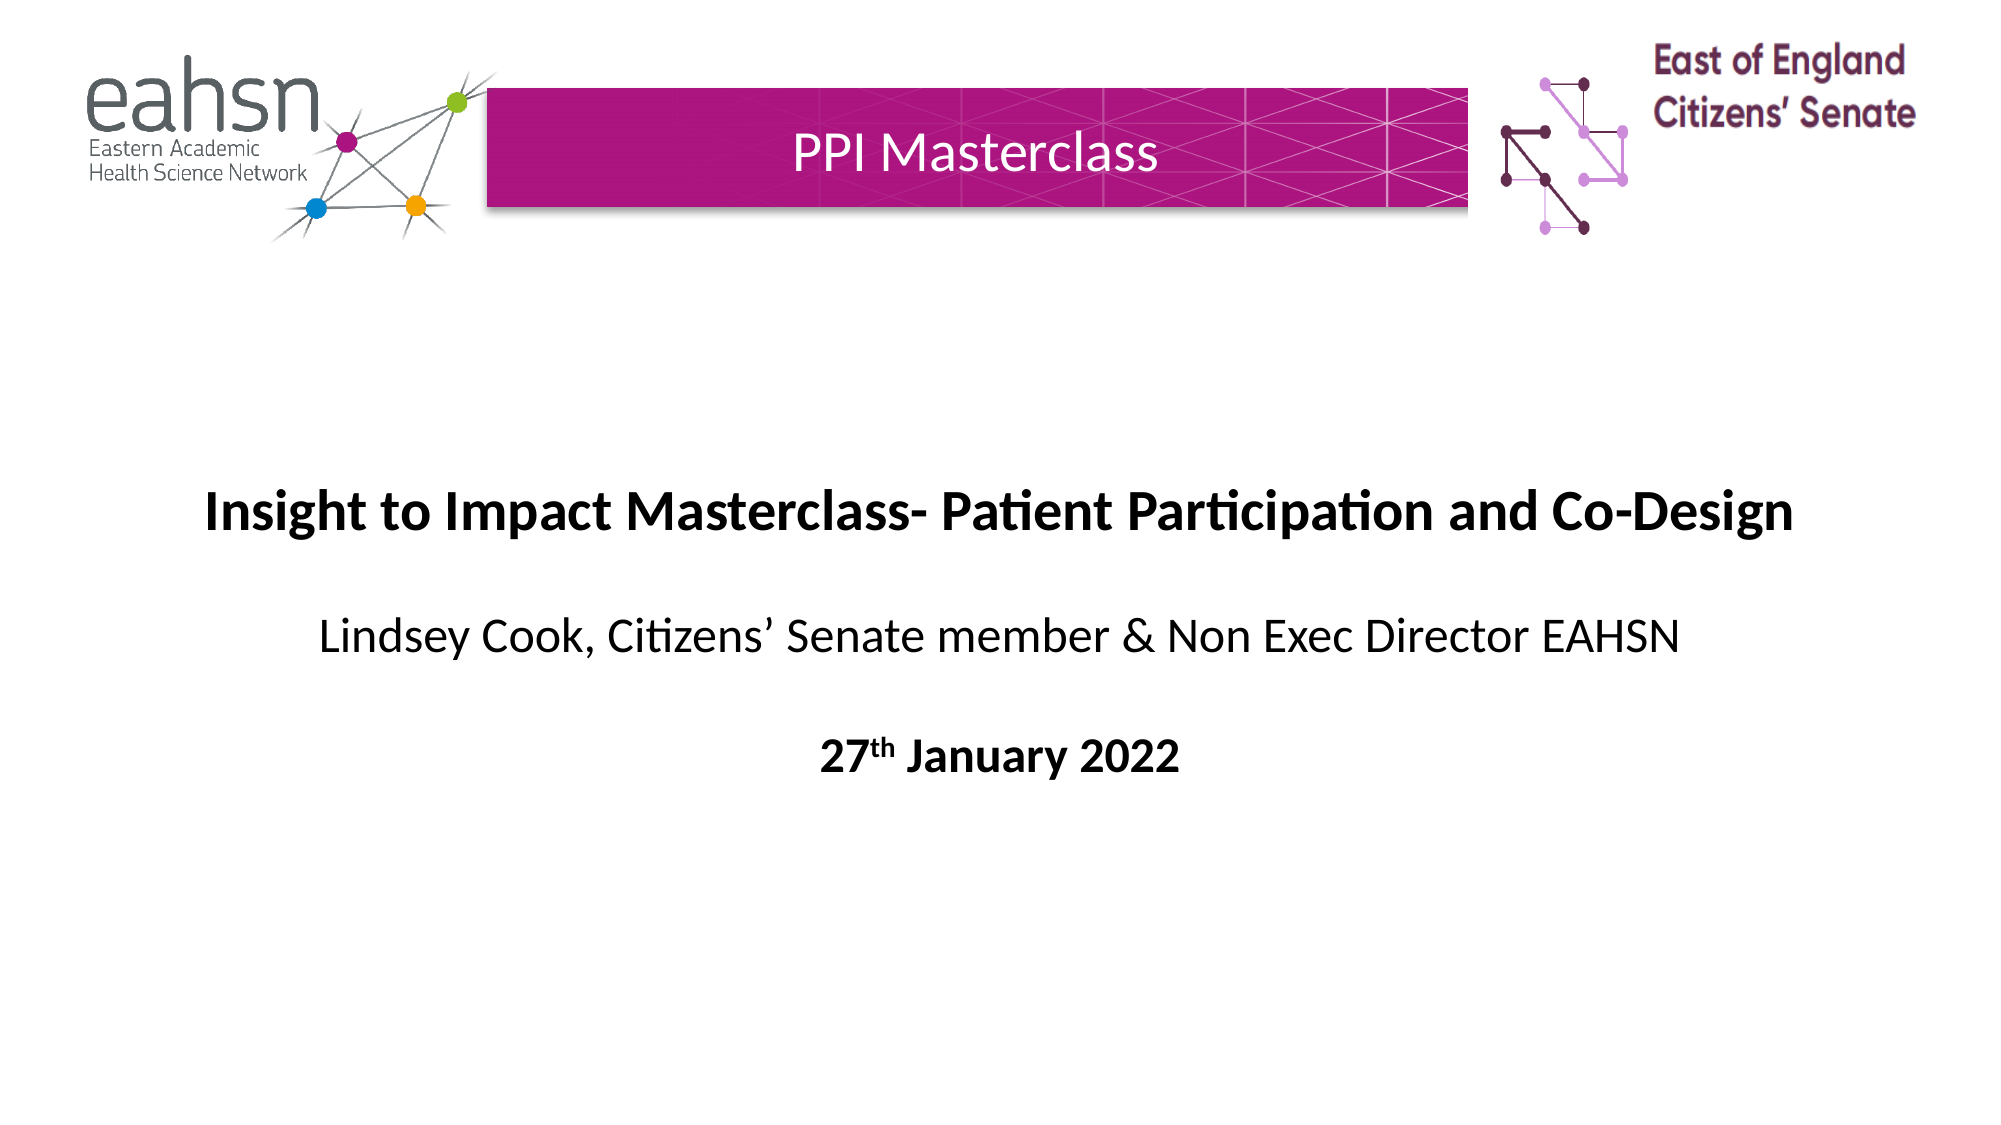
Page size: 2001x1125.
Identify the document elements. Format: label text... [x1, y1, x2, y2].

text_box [1468, 27, 1931, 244]
text_box Insight to Impact Masterclass- Patient Participation and Co-Design Lindsey Cook, Citizens’ Senate member & Non Exec Director EAHSN 27th January 2022 [75, 419, 1925, 850]
picture [86, 54, 1468, 244]
